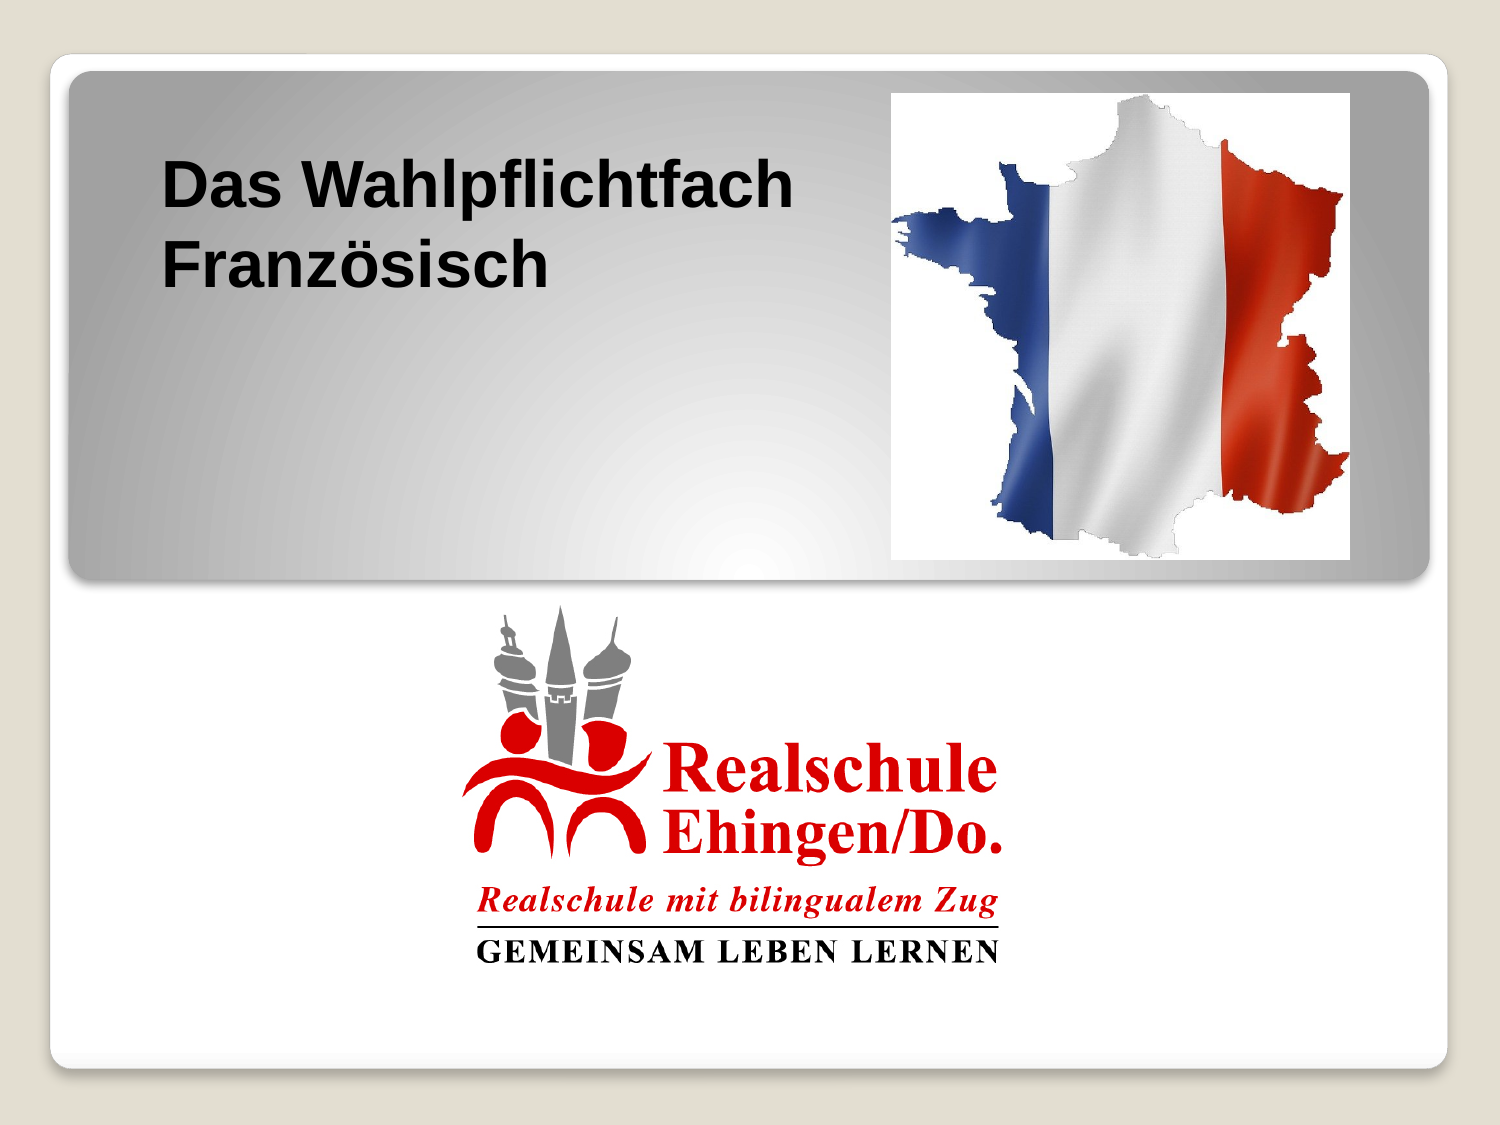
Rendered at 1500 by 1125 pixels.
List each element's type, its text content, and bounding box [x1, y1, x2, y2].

picture [891, 93, 1350, 560]
picture [454, 597, 1009, 970]
text_box Das Wahlpflichtfach Französisch [146, 133, 830, 309]
